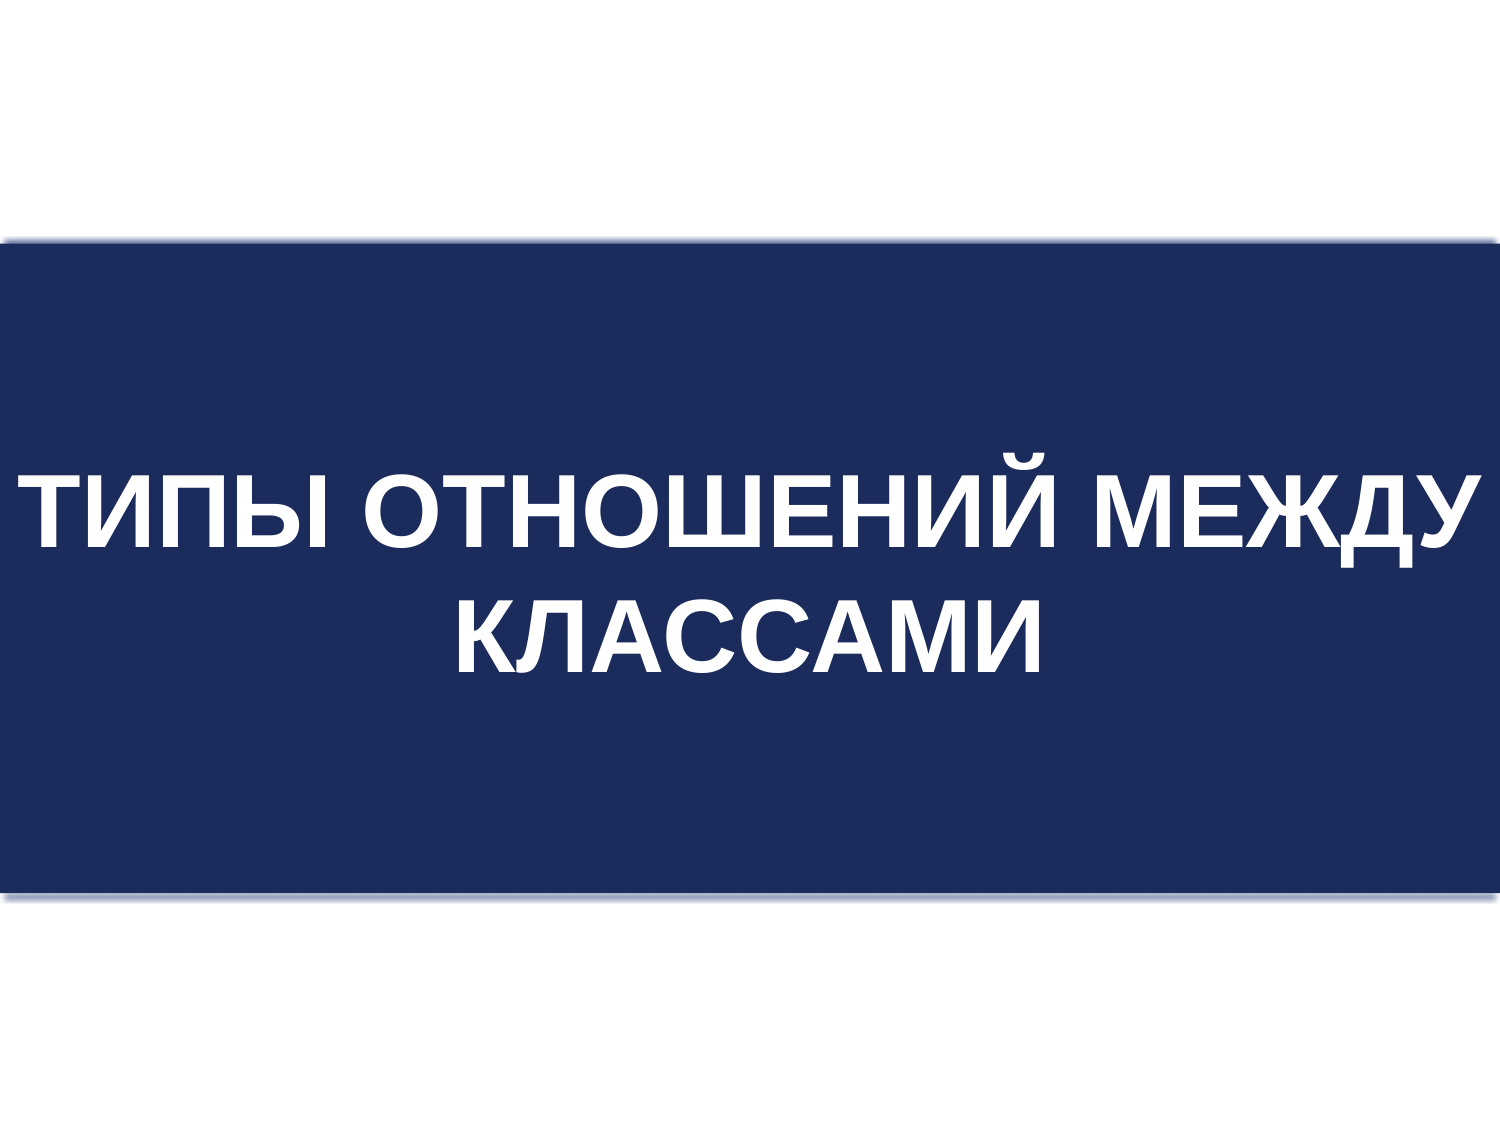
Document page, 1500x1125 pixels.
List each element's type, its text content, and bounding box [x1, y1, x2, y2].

title ТИПЫ ОТНОШЕНИЙ МЕЖДУ КЛАССАМИ [0, 243, 1500, 894]
